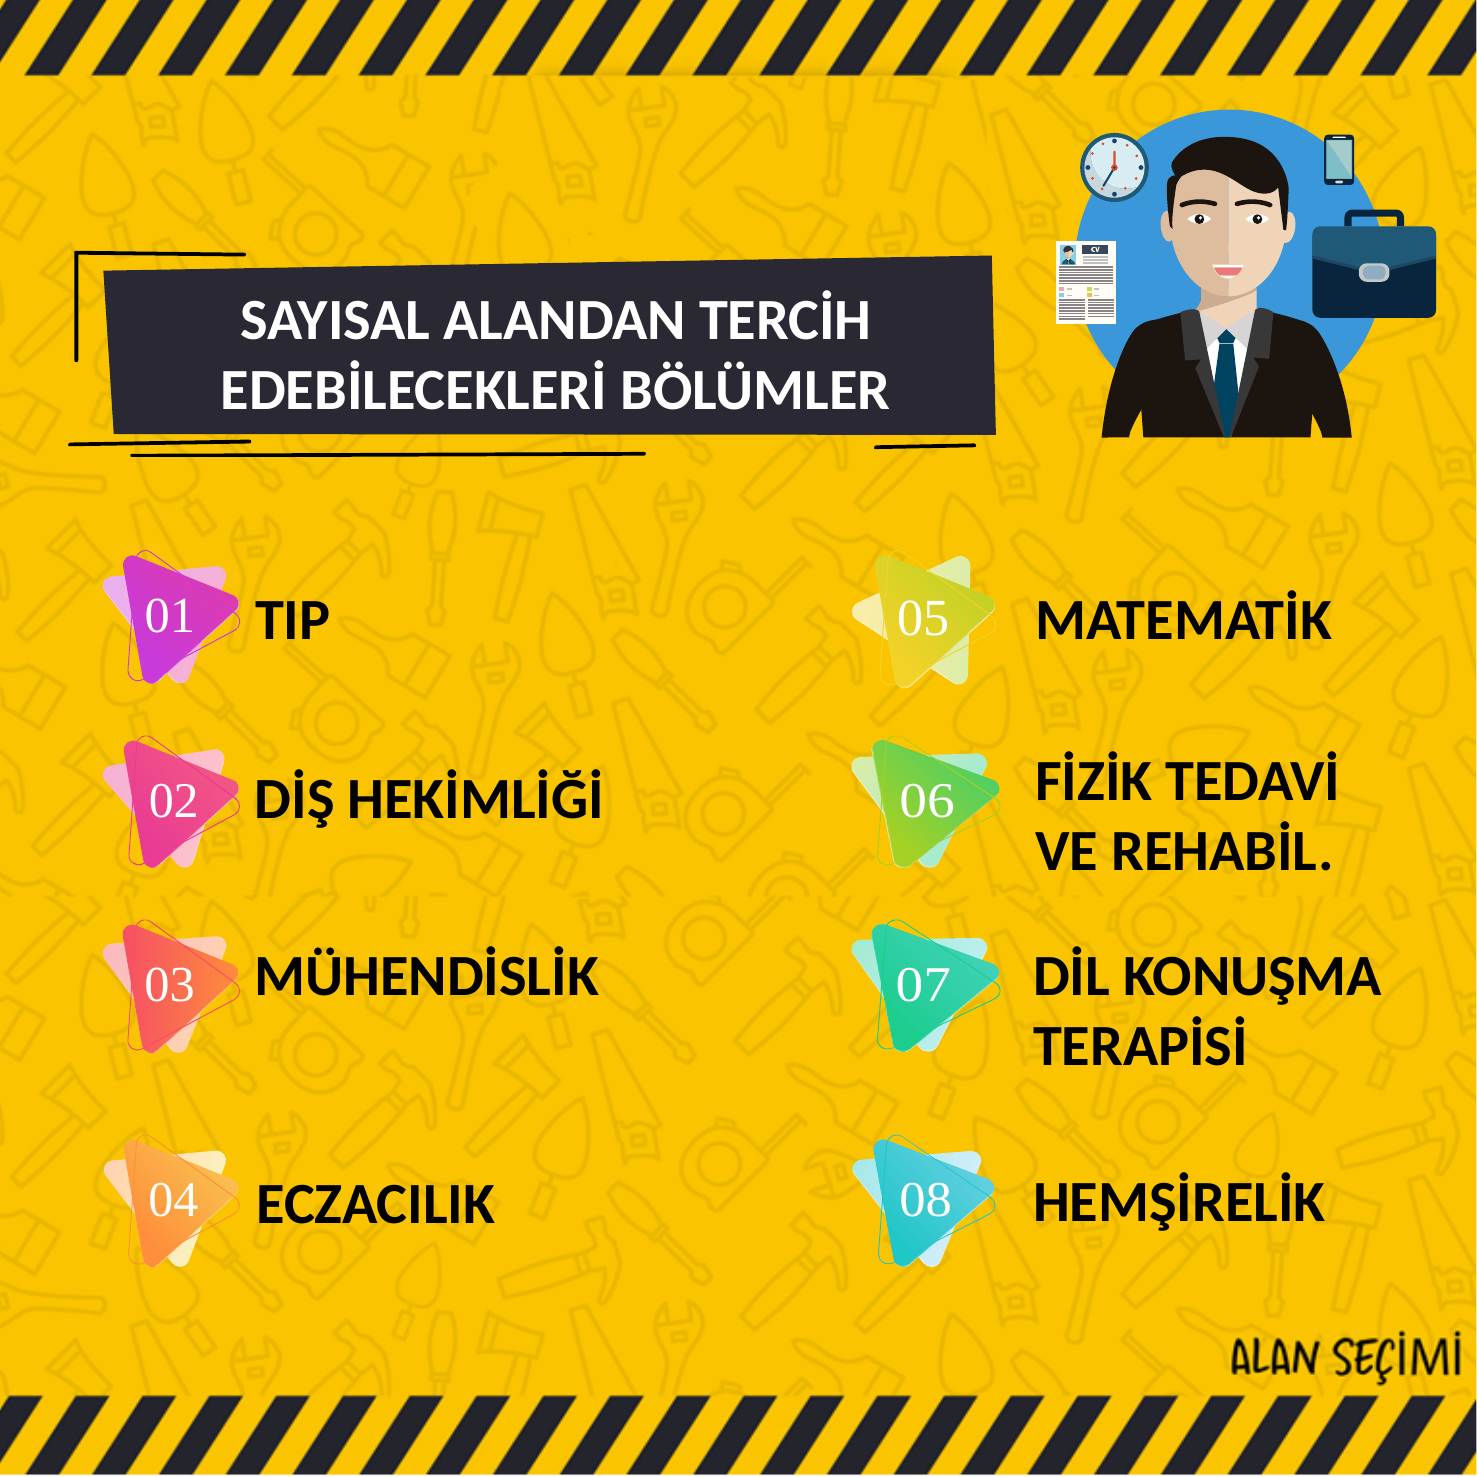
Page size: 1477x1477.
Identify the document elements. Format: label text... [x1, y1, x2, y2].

text_box DİL KONUŞMA TERAPİSİ [1018, 930, 1415, 1085]
text_box MATEMATİK [1020, 573, 1417, 659]
text_box MÜHENDİSLİK [241, 930, 636, 1015]
text_box TIP [241, 573, 508, 659]
text_box ECZACILIK [241, 1157, 638, 1243]
text_box DİŞ HEKİMLİĞİ [241, 752, 636, 838]
text_box HEMŞİRELİK [1018, 1155, 1415, 1241]
picture [0, 0, 1477, 1477]
text_box FİZİK TEDAVİ VE REHABİL. [1020, 734, 1417, 890]
